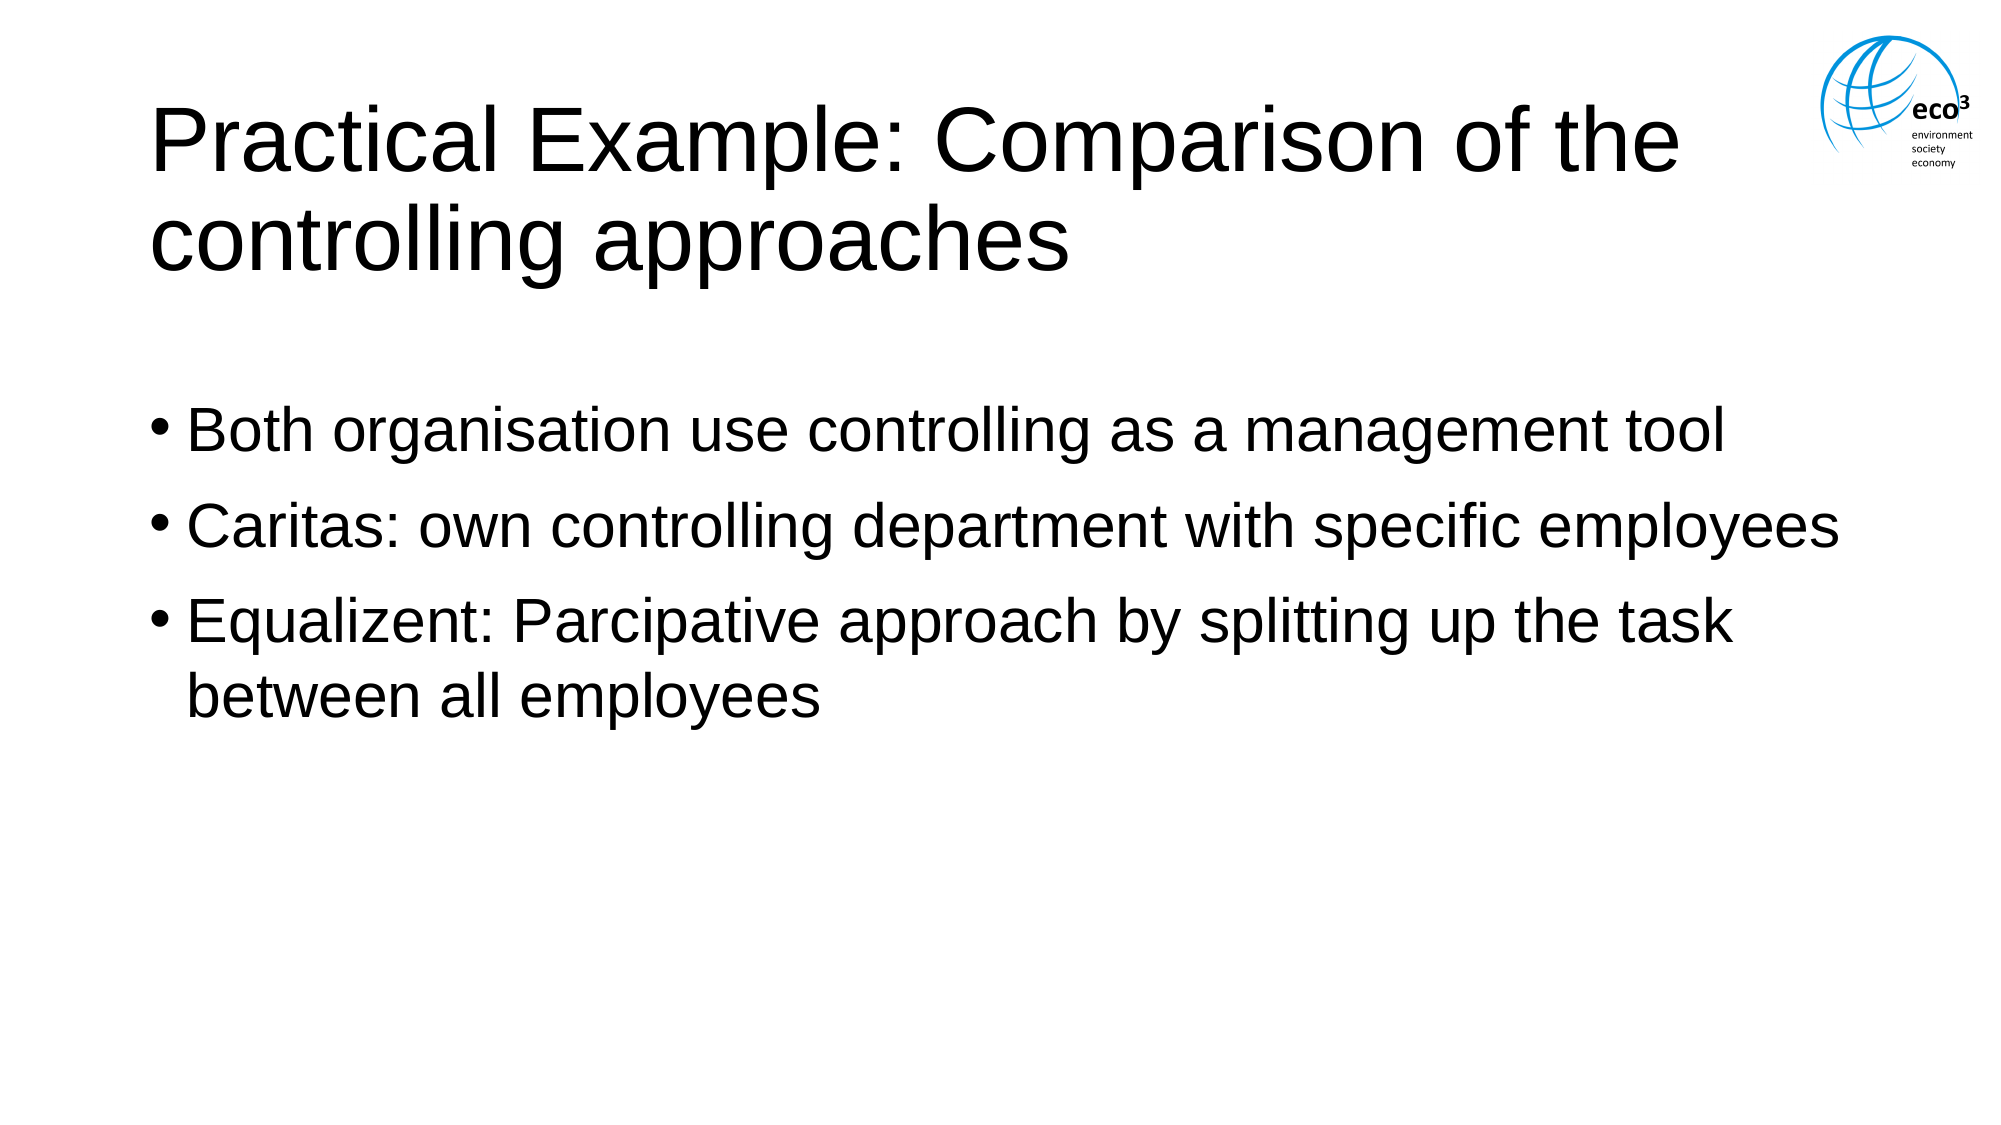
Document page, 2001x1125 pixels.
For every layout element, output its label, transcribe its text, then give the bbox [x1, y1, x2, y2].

list Both organisation use controlling as a management tool Caritas: own controlling department with specific employees Equalizent: Parcipative approach by splitting up the task between all employees [134, 381, 1863, 1125]
title Practical Example: Comparison of the controlling approaches [134, 82, 1739, 301]
